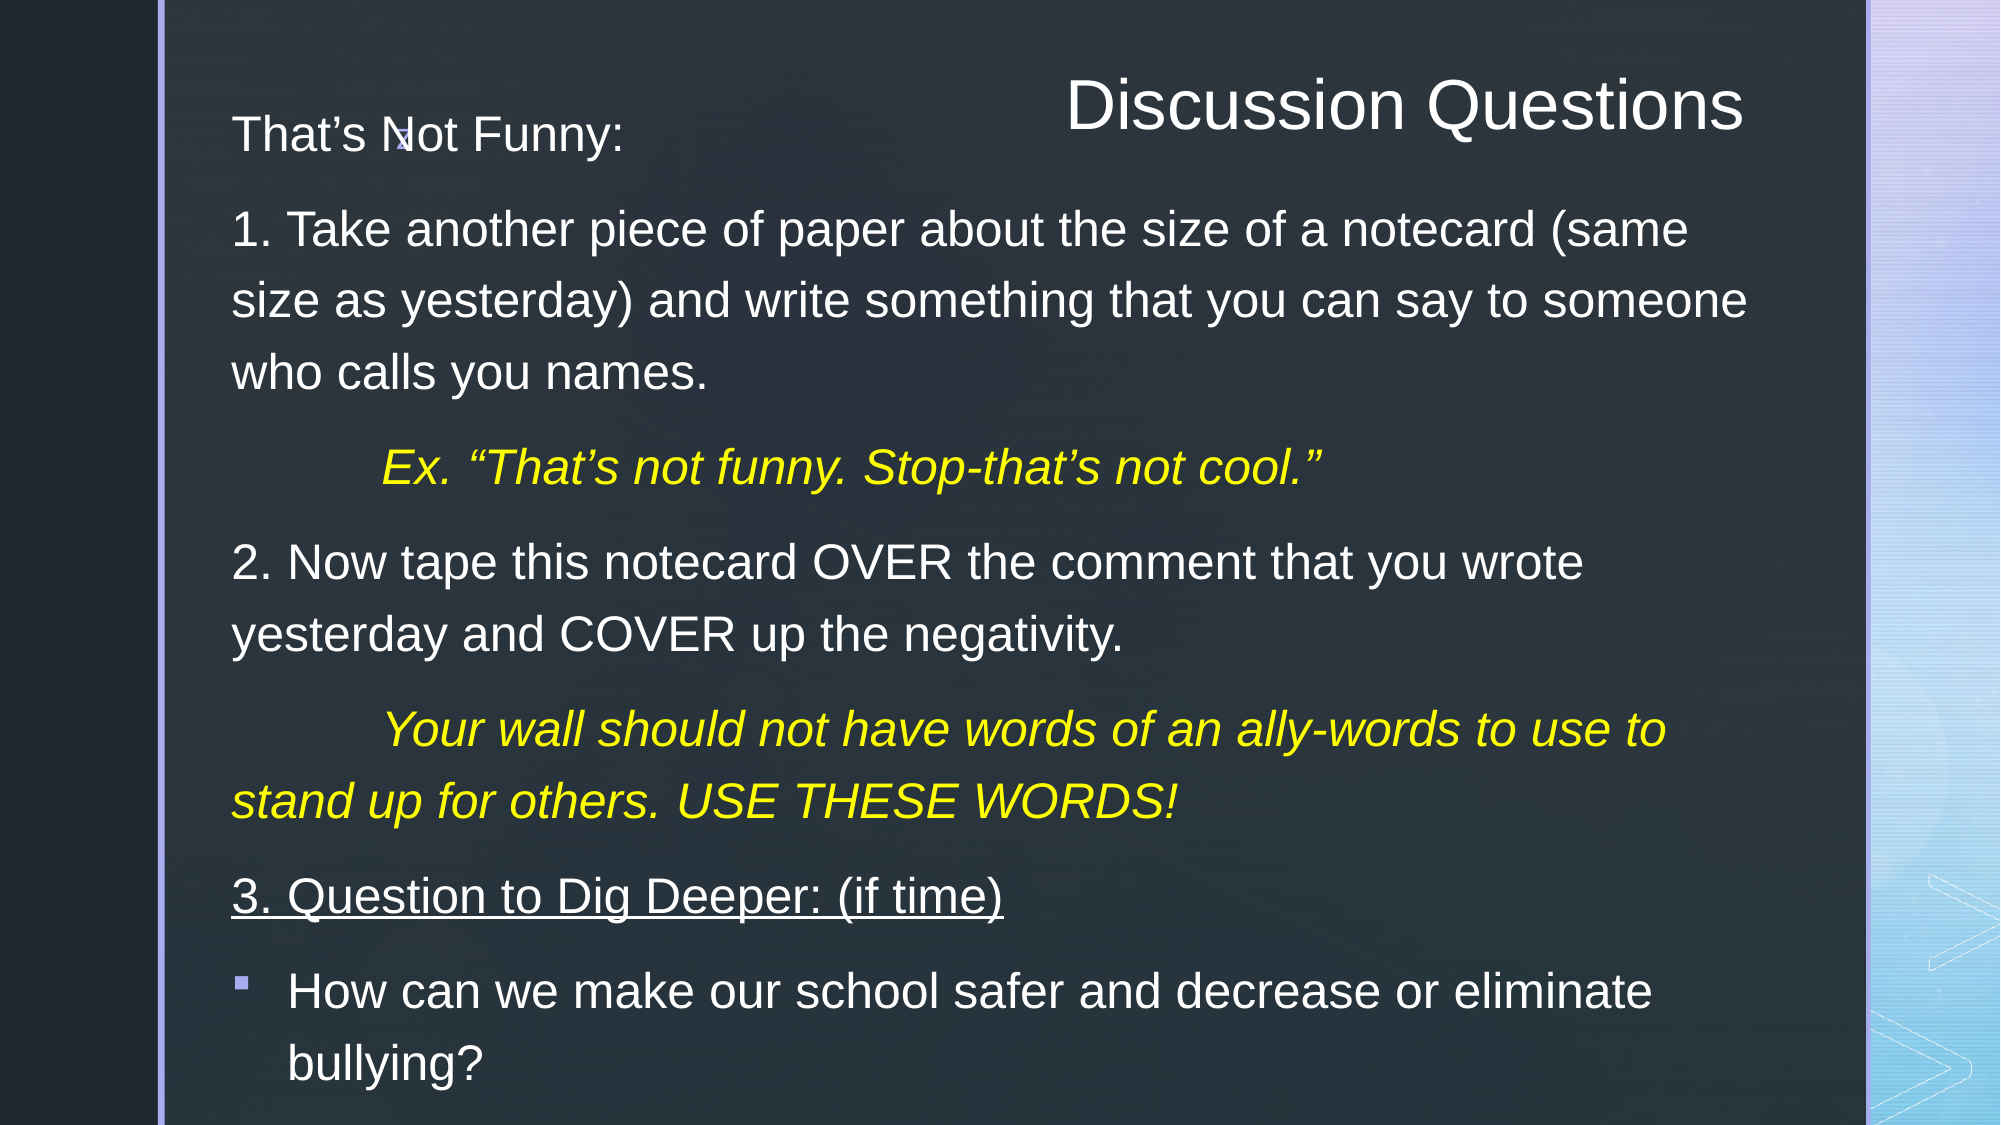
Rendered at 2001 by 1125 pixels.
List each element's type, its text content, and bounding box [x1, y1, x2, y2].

title Discussion Questions [454, 60, 1761, 238]
picture [1871, 0, 2001, 1125]
list That’s Not Funny: 1. Take another piece of paper about the size of a notecard (same size as yesterday) and write something that you can say to someone who calls you names. Ex. “That’s not funny. Stop-that’s not cool.” 2. Now tape this notecard OVER the comment that you wrote yesterday and COVER up the negativity. Your wall should not have words of an ally-words to use to stand up for others. USE THESE WORDS! 3. Question to Dig Deeper: (if time) How can we make our school safer and decrease or eliminate bullying? [215, 309, 1783, 966]
